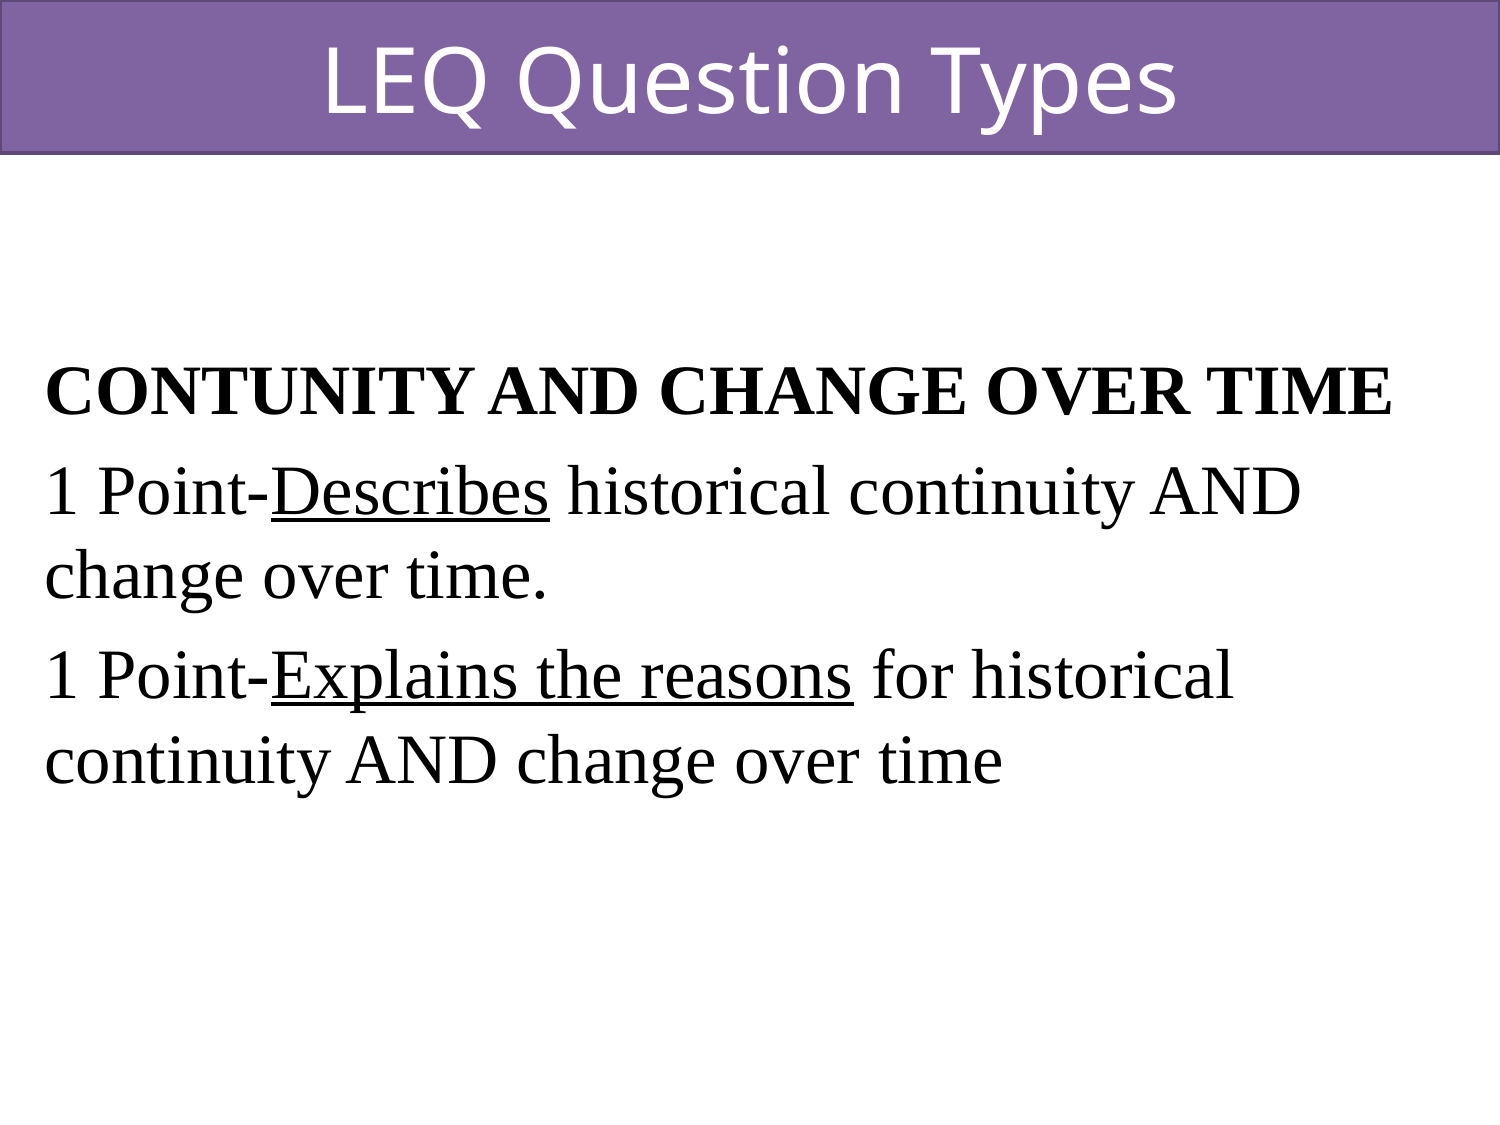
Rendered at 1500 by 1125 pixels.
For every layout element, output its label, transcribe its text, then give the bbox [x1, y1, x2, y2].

list CONTUNITY AND CHANGE OVER TIME 1 Point-Describes historical continuity AND change over time. 1 Point-Explains the reasons for historical continuity AND change over time [29, 232, 1469, 1125]
title LEQ Question Types [0, 0, 1500, 155]
